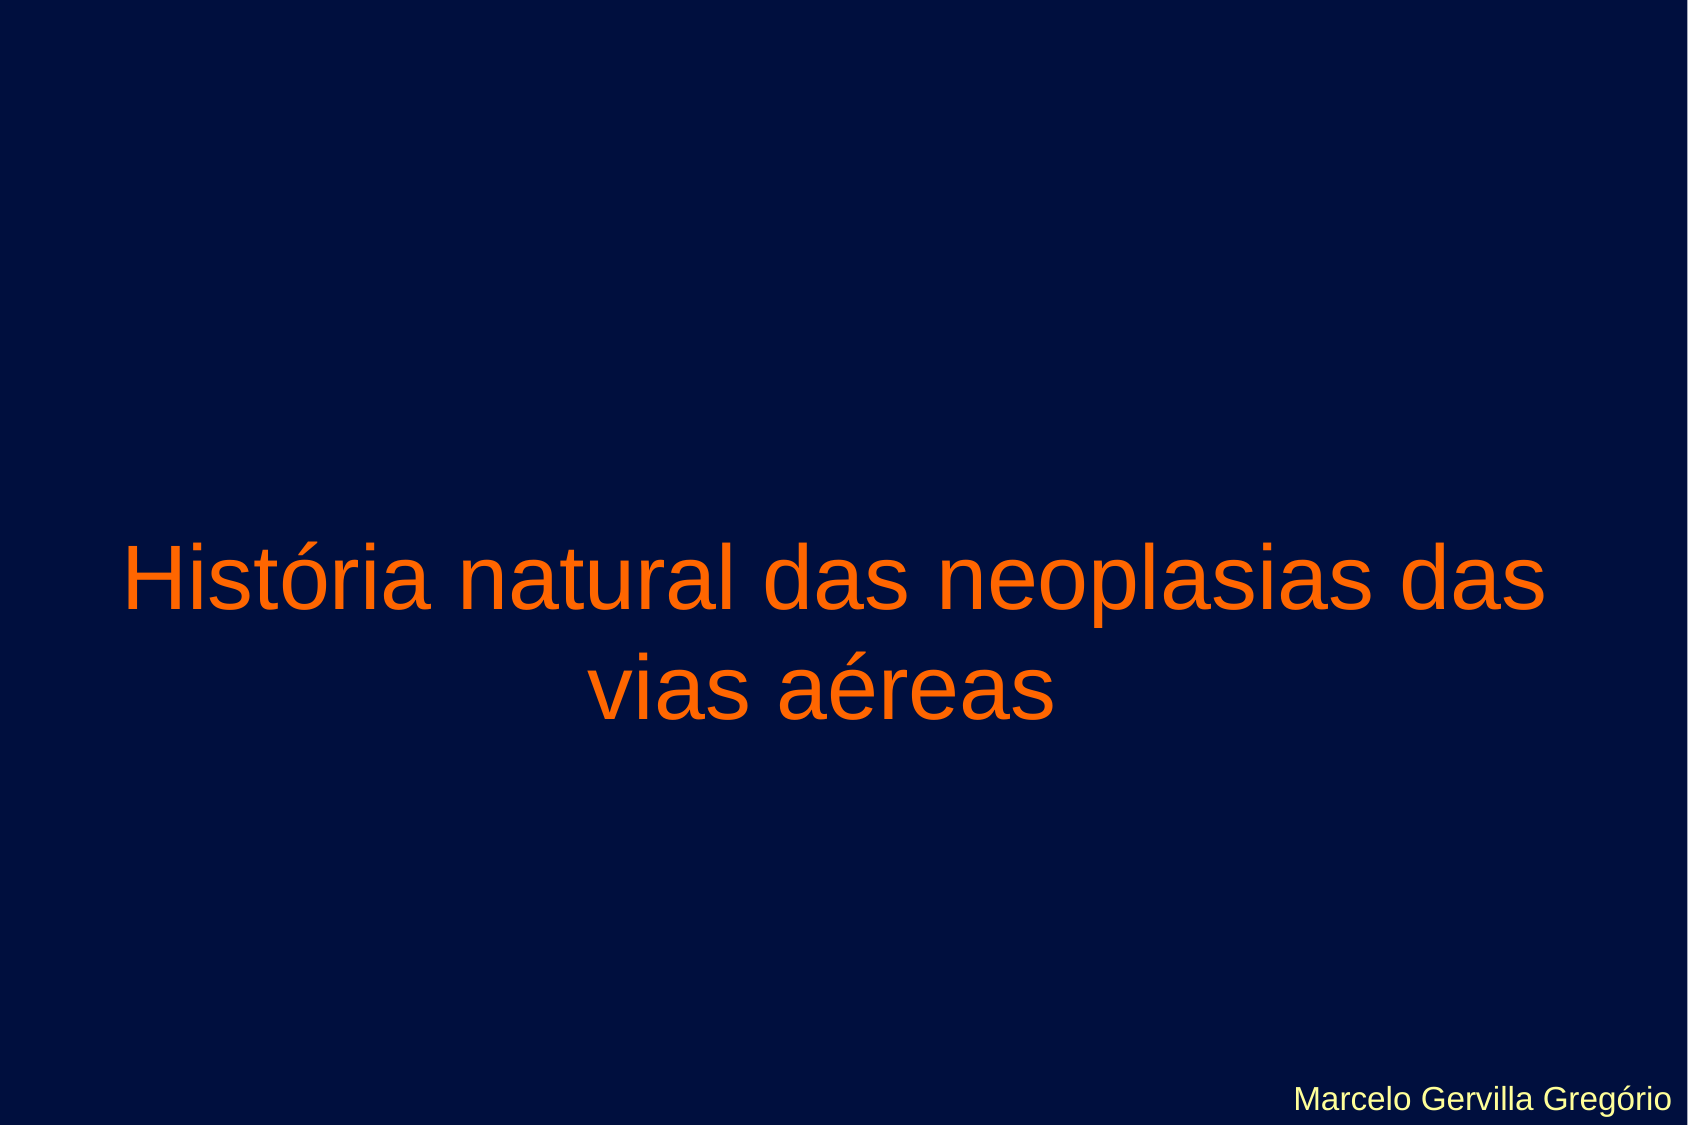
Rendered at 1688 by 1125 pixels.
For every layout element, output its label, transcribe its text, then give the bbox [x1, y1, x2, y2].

title História natural das neoplasias das vias aéreas [76, 515, 1595, 741]
footer Marcelo Gervilla Gregório [264, 1046, 1688, 1125]
